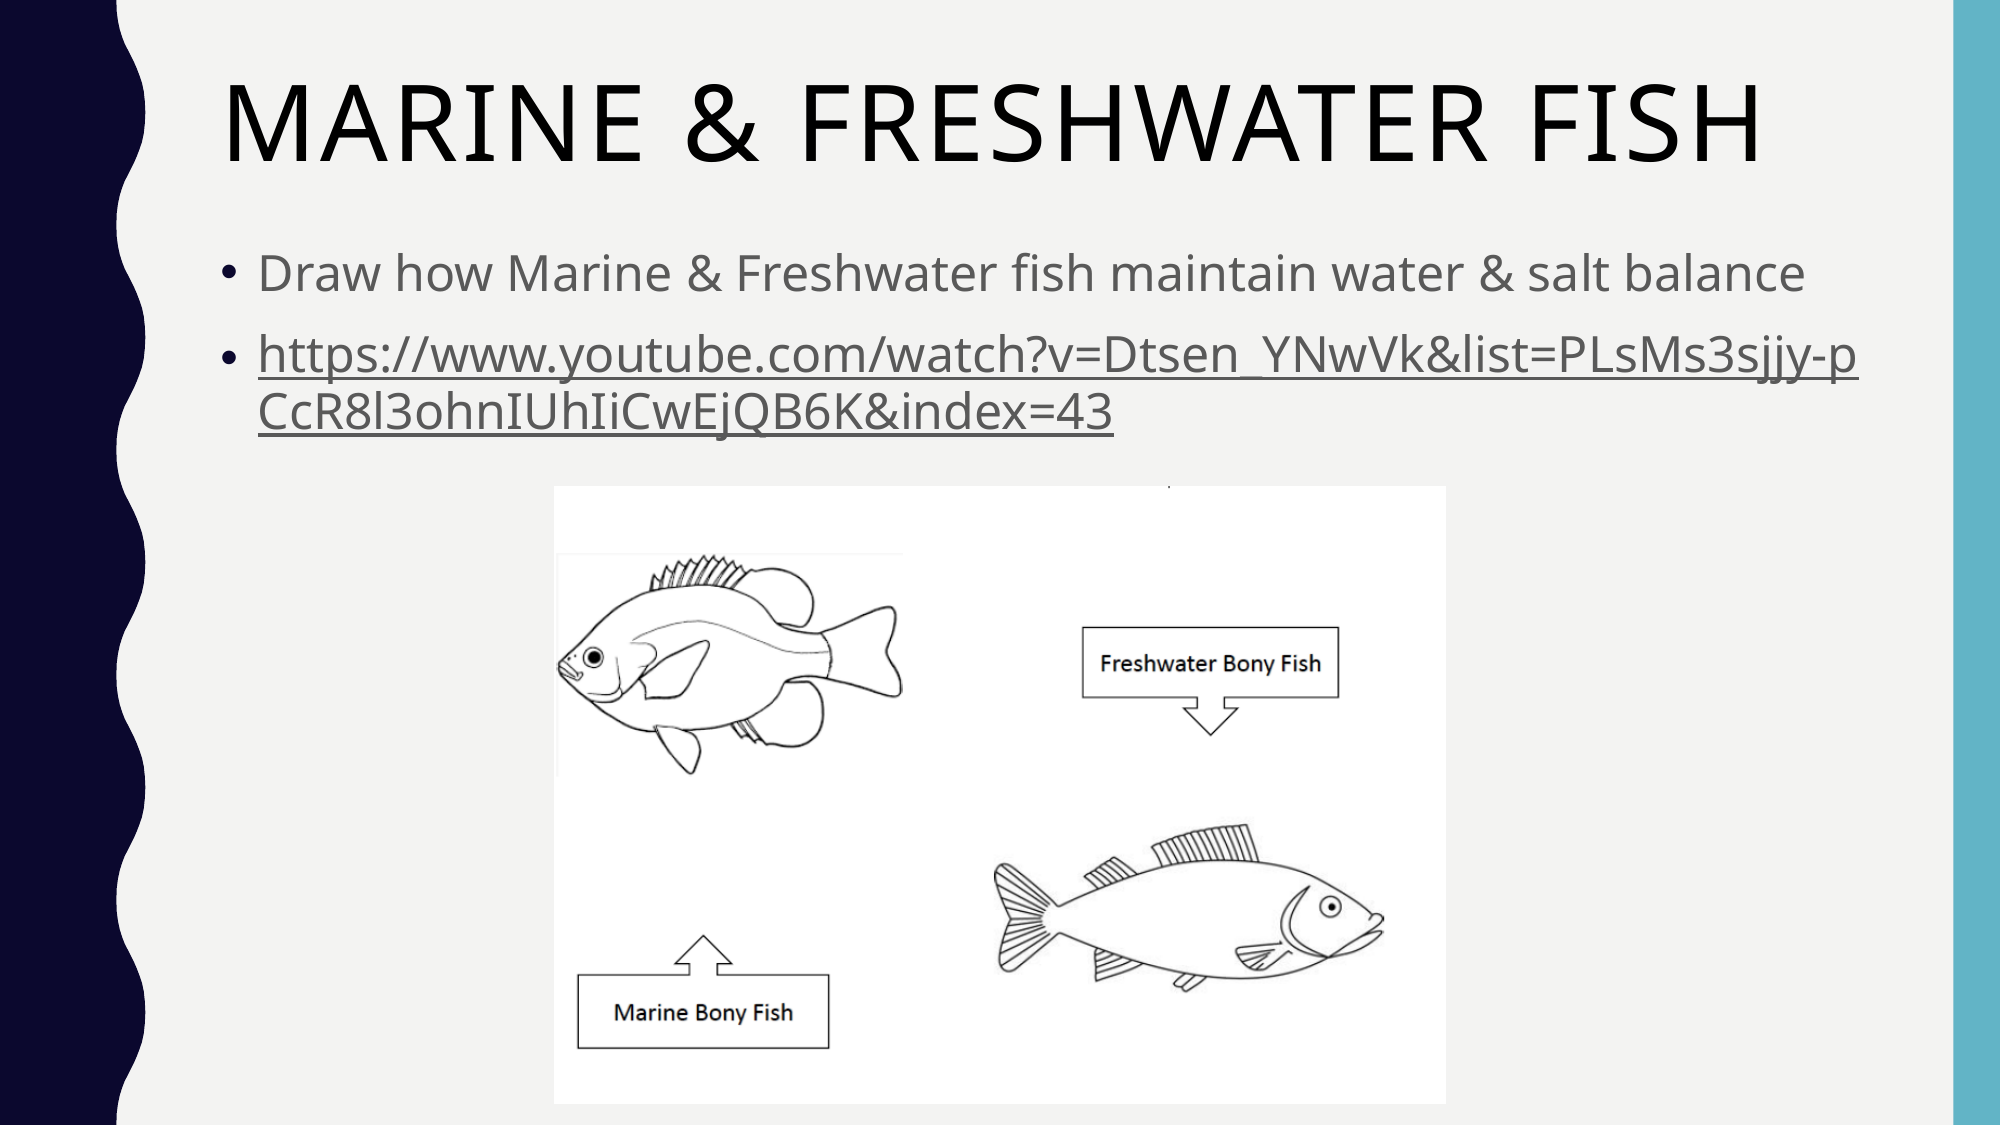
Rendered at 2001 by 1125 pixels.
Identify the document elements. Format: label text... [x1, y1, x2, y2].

picture [554, 486, 1446, 1104]
list Draw how Marine & Freshwater fish maintain water & salt balance https://www.youtube.com/watch?v=Dtsen_YNwVk&list=PLsMs3sjjy-pCcR8l3ohnIUhIiCwEjQB6K&index=43 [205, 228, 1875, 818]
title Marine & freshwater fish [205, 62, 1875, 228]
